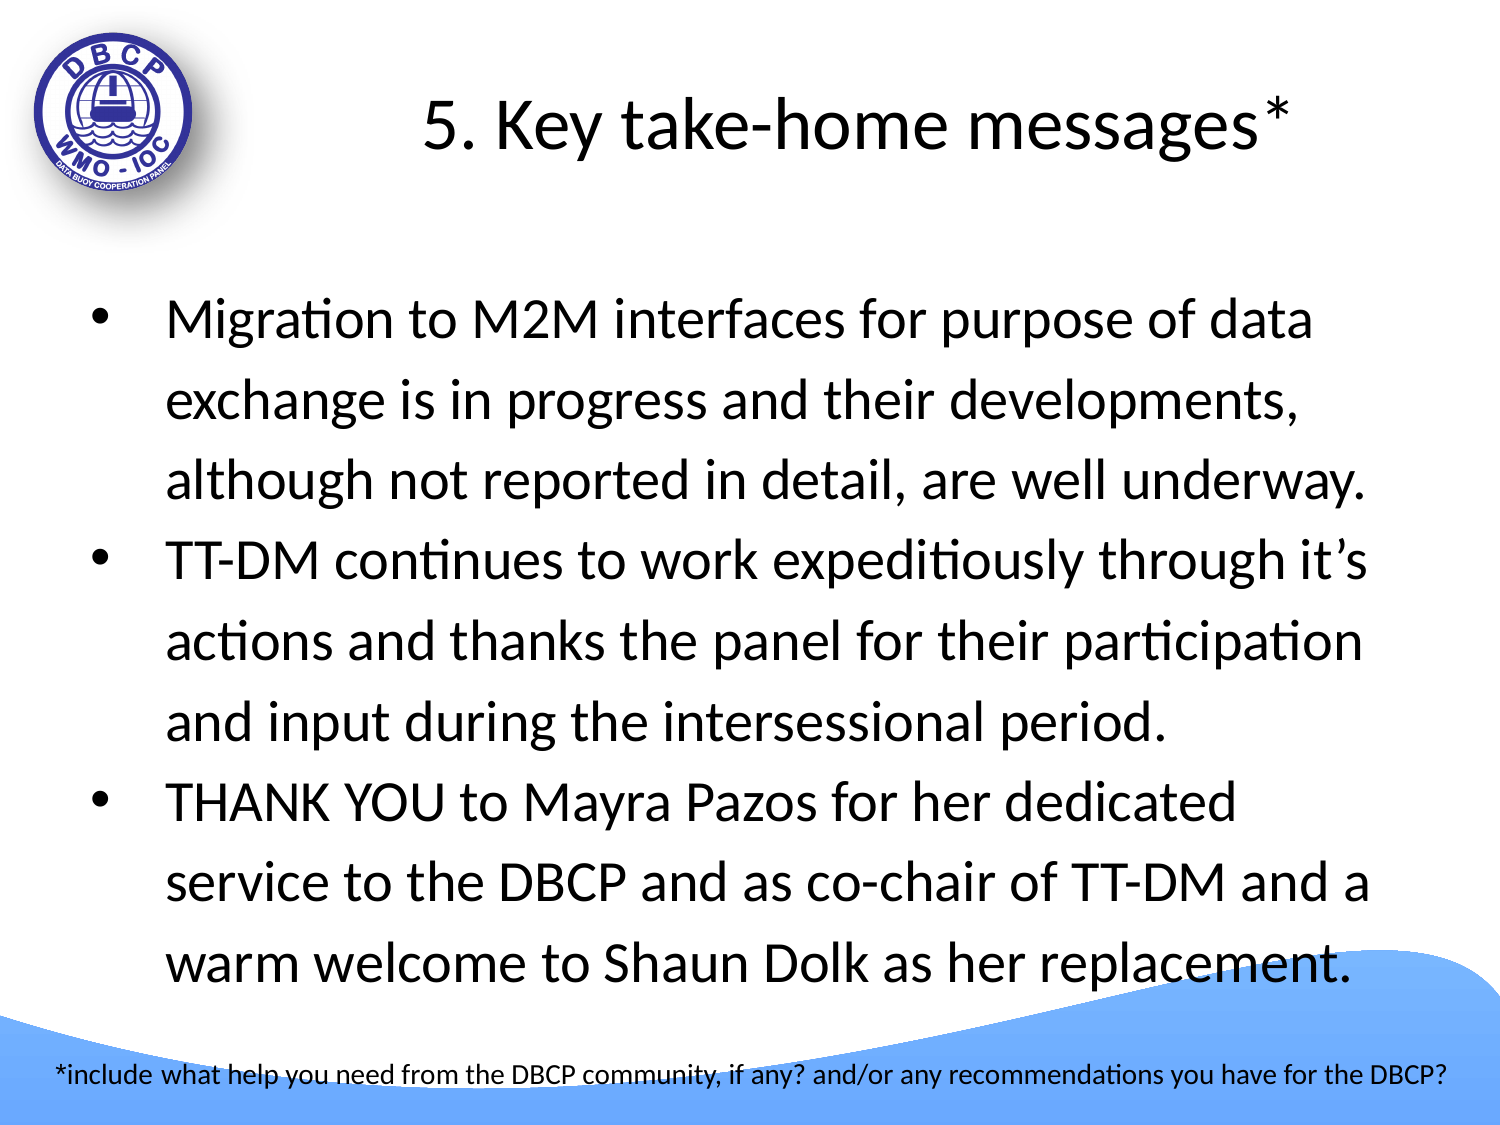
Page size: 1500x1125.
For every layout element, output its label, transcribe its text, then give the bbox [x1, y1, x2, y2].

picture [33, 32, 184, 192]
title 5. Key take-home messages* [184, 26, 1500, 214]
list Migration to M2M interfaces for purpose of data exchange is in progress and their developments, although not reported in detail, are well underway. TT-DM continues to work expeditiously through it’s actions and thanks the panel for their participation and input during the intersessional period. THANK YOU to Mayra Pazos for her dedicated service to the DBCP and as co-chair of TT-DM and a warm welcome to Shaun Dolk as her replacement. [75, 262, 1425, 1005]
text_box *include what help you need from the DBCP community, if any? and/or any recommendations you have for the DBCP? [40, 1043, 1500, 1125]
